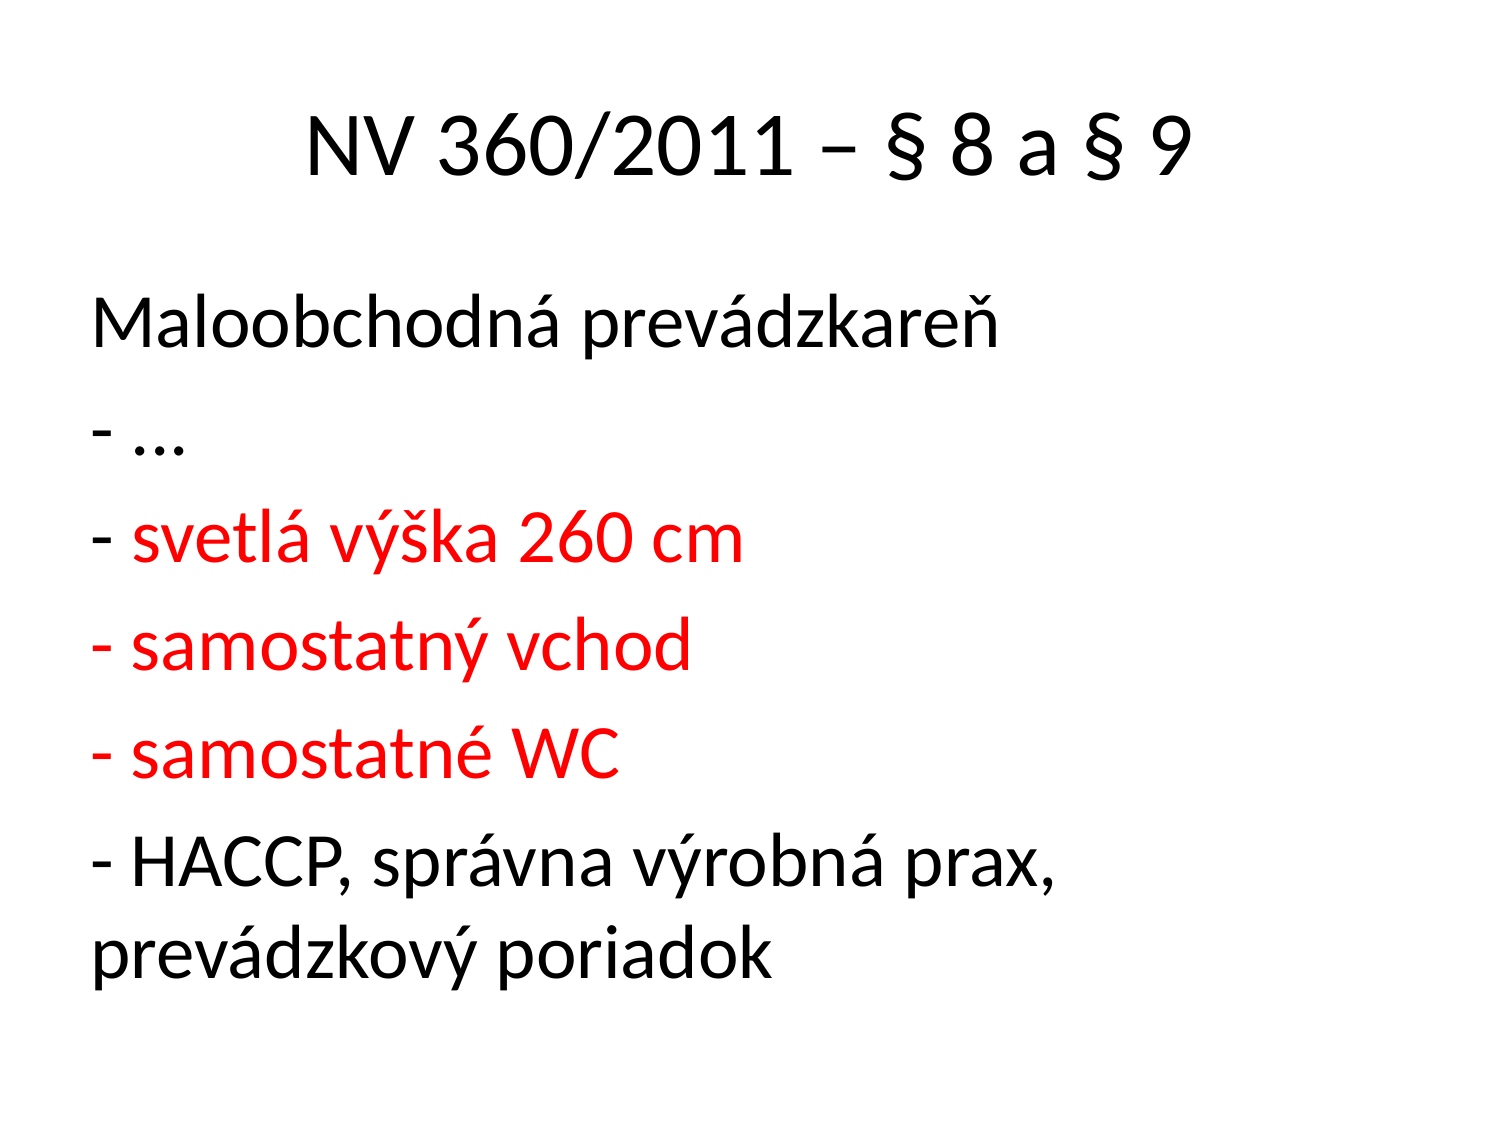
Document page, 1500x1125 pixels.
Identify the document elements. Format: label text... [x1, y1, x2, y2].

list Maloobchodná prevádzkareň - ... - svetlá výška 260 cm - samostatný vchod - samostatné WC - HACCP, správna výrobná prax, prevádzkový poriadok [75, 262, 1425, 1005]
title NV 360/2011 – § 8 a § 9 [75, 45, 1425, 233]
